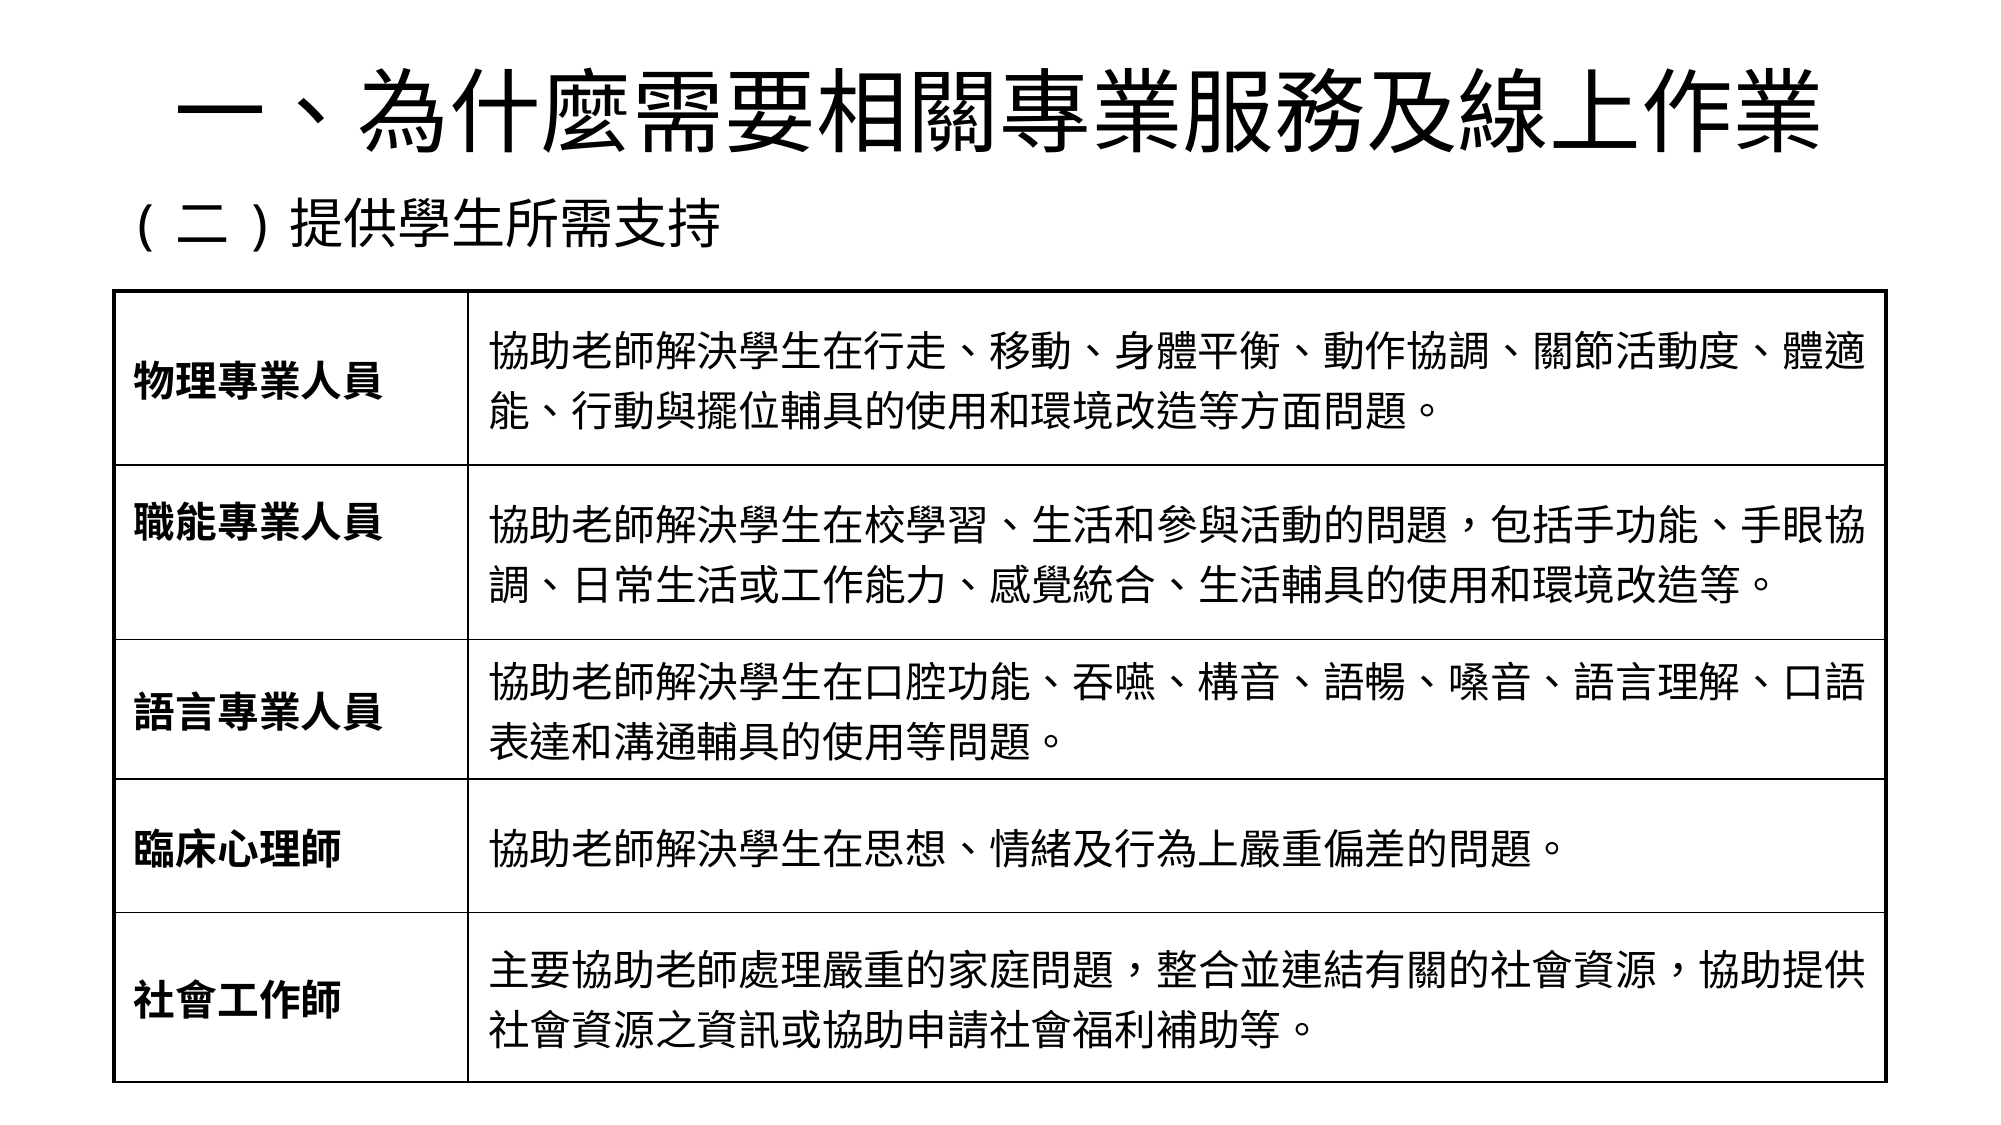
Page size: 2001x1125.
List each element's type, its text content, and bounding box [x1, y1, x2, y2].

table_cell 臨床心理師 [116, 780, 467, 912]
table_cell 協助老師解決學生在口腔功能、吞嚥、構音、語暢、嗓音、語言理解、口語表達和溝通輔具的使用等問題。 [469, 640, 1884, 778]
table_cell 社會工作師 [116, 913, 467, 1081]
table_cell 協助老師解決學生在校學習、生活和參與活動的問題，包括手功能、手眼協調、日常生活或工作能力、感覺統合、生活輔具的使用和環境改造等。 [469, 466, 1884, 639]
title 一、為什麼需要相關專業服務及線上作業 [99, 45, 1900, 173]
table_cell 主要協助老師處理嚴重的家庭問題，整合並連結有關的社會資源，協助提供社會資源之資訊或協助申請社會福利補助等。 [469, 913, 1884, 1081]
table_header 協助老師解決學生在行走、移動、身體平衡、動作協調、關節活動度、體適能、行動與擺位輔具的使用和環境改造等方面問題。 [469, 293, 1884, 464]
table_header 物理專業人員 [116, 293, 467, 464]
table_cell 協助老師解決學生在思想、情緒及行為上嚴重偏差的問題。 [469, 780, 1884, 912]
text_box (二)提供學生所需支持 [114, 173, 1914, 268]
table_cell 職能專業人員 [116, 466, 467, 639]
table_cell 語言專業人員 [116, 640, 467, 778]
